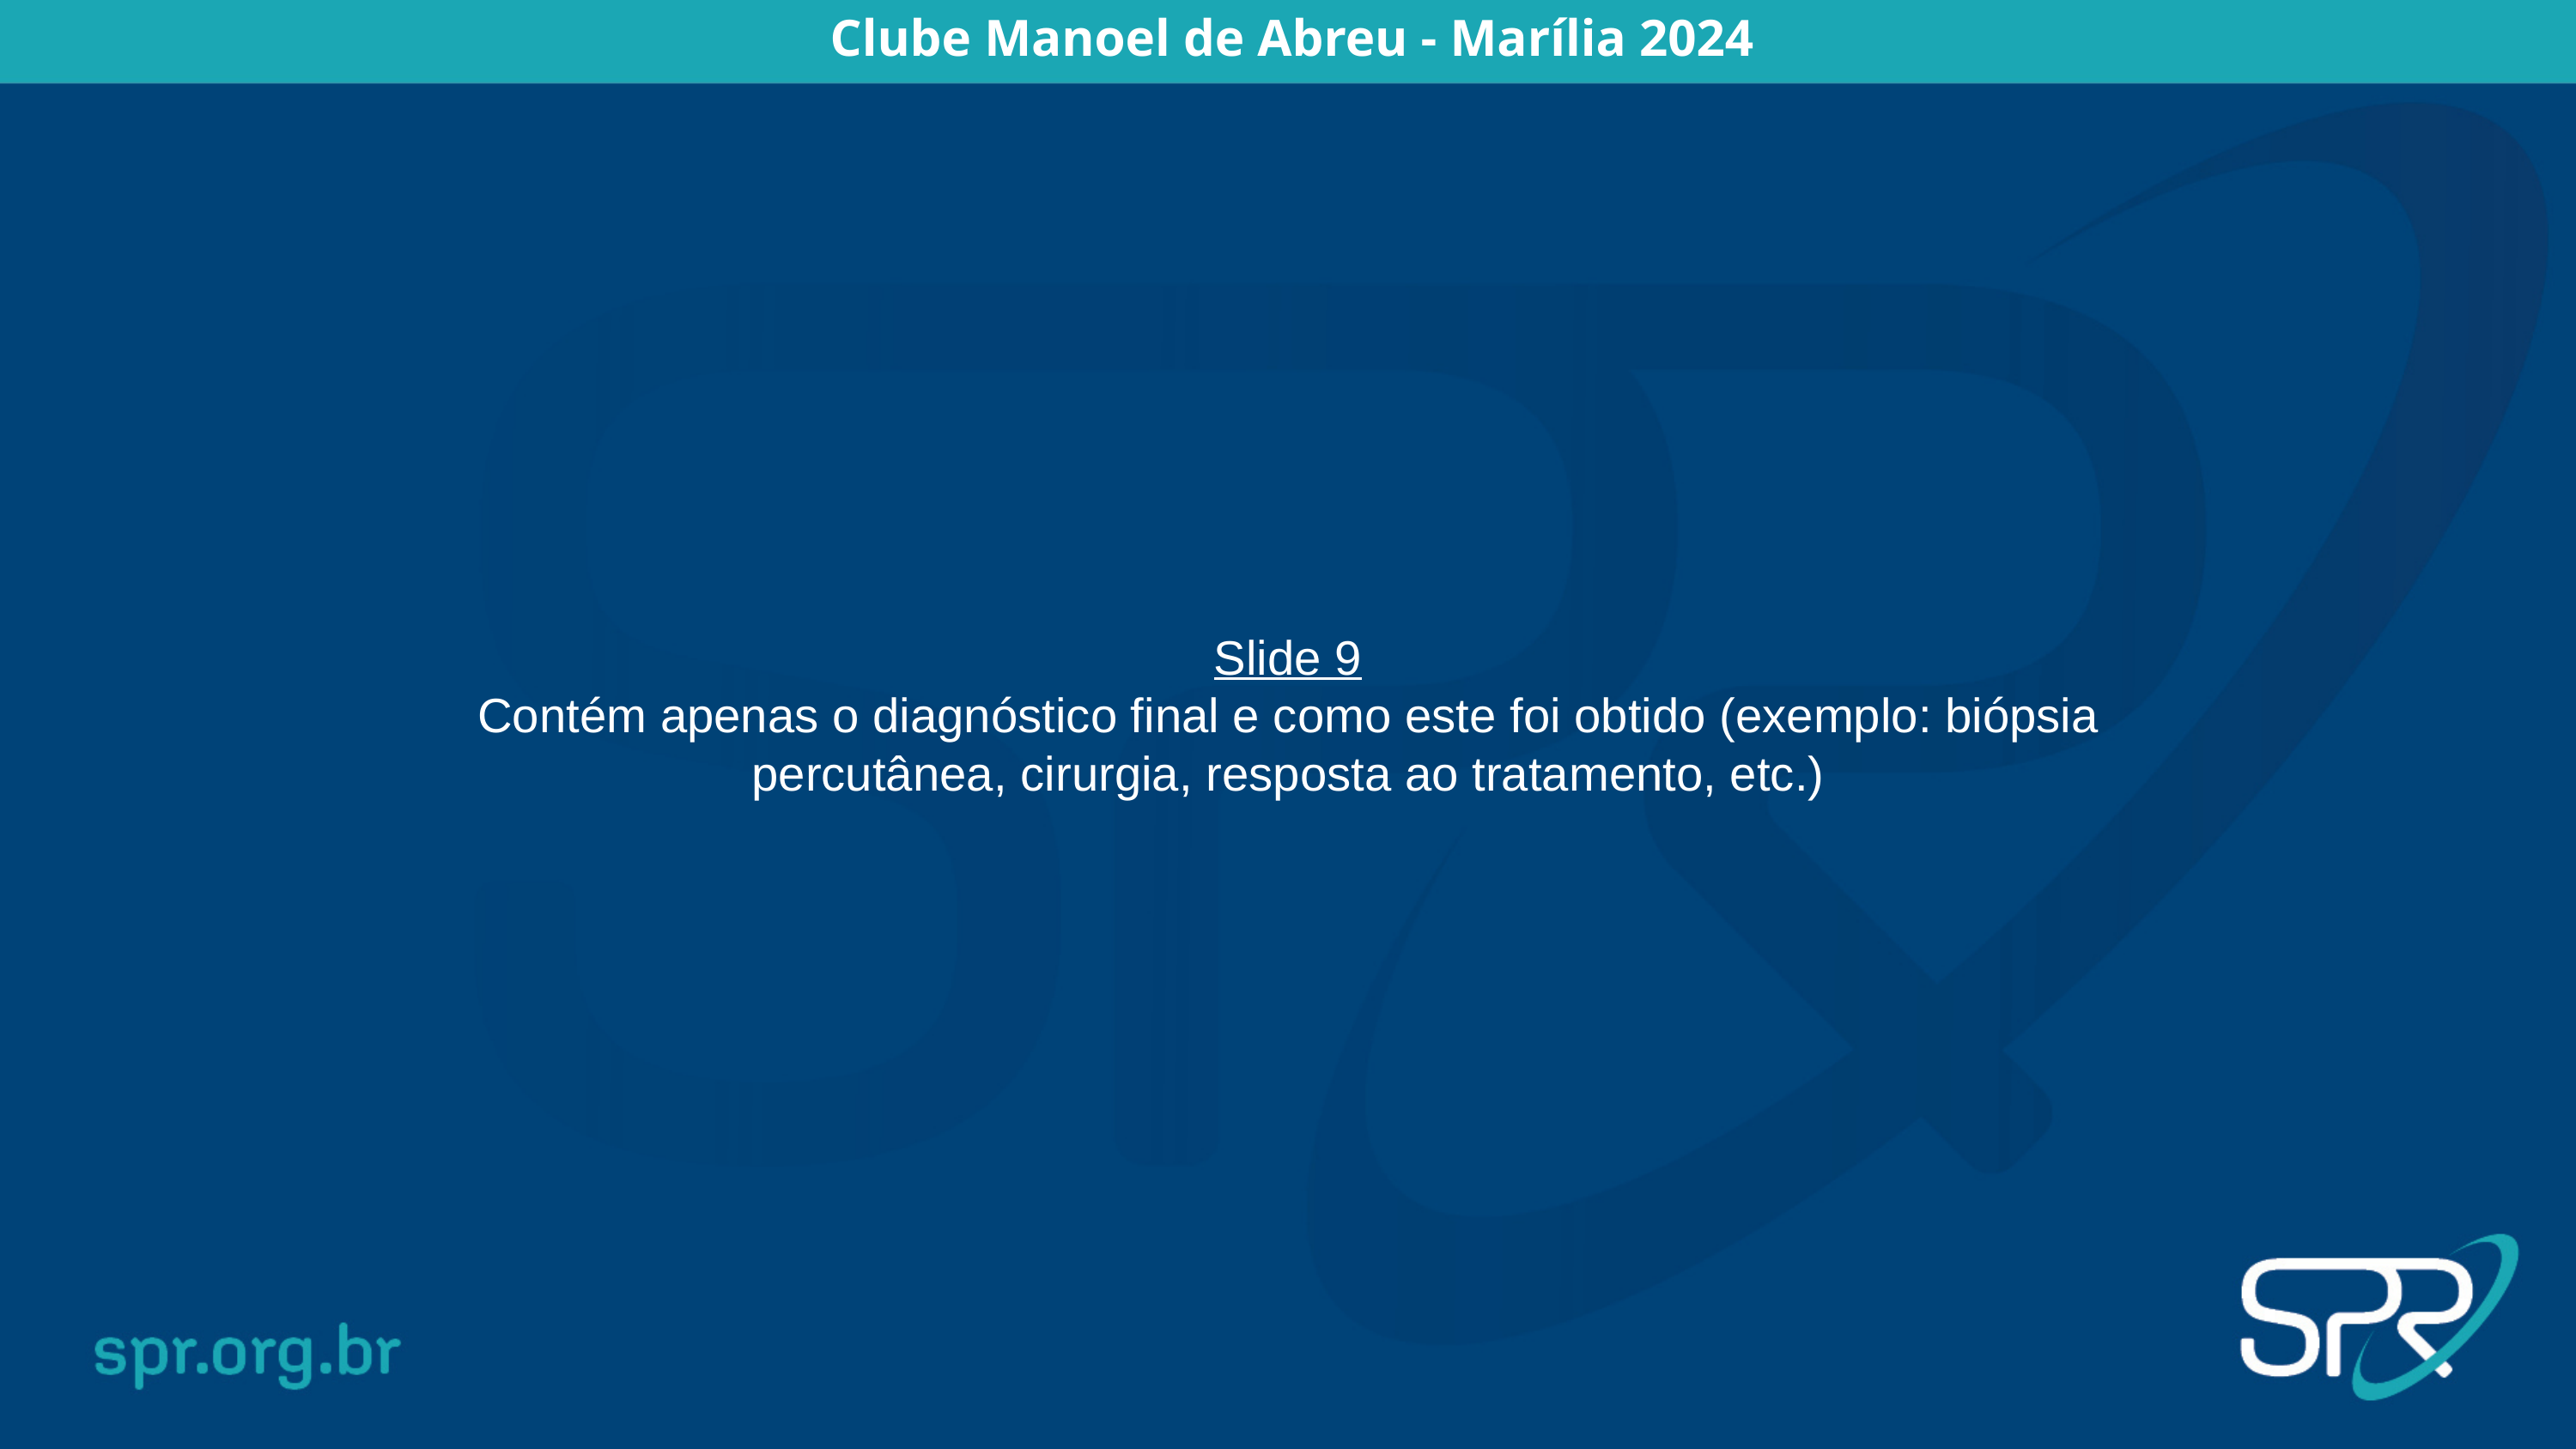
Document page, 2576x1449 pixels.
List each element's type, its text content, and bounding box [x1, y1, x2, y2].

picture [0, 0, 2576, 1449]
text_box Slide 9 Contém apenas o diagnóstico final e como este foi obtido (exemplo: biópsia percutânea, cirurgia, resposta ao tratamento, etc.) [392, 616, 2184, 900]
